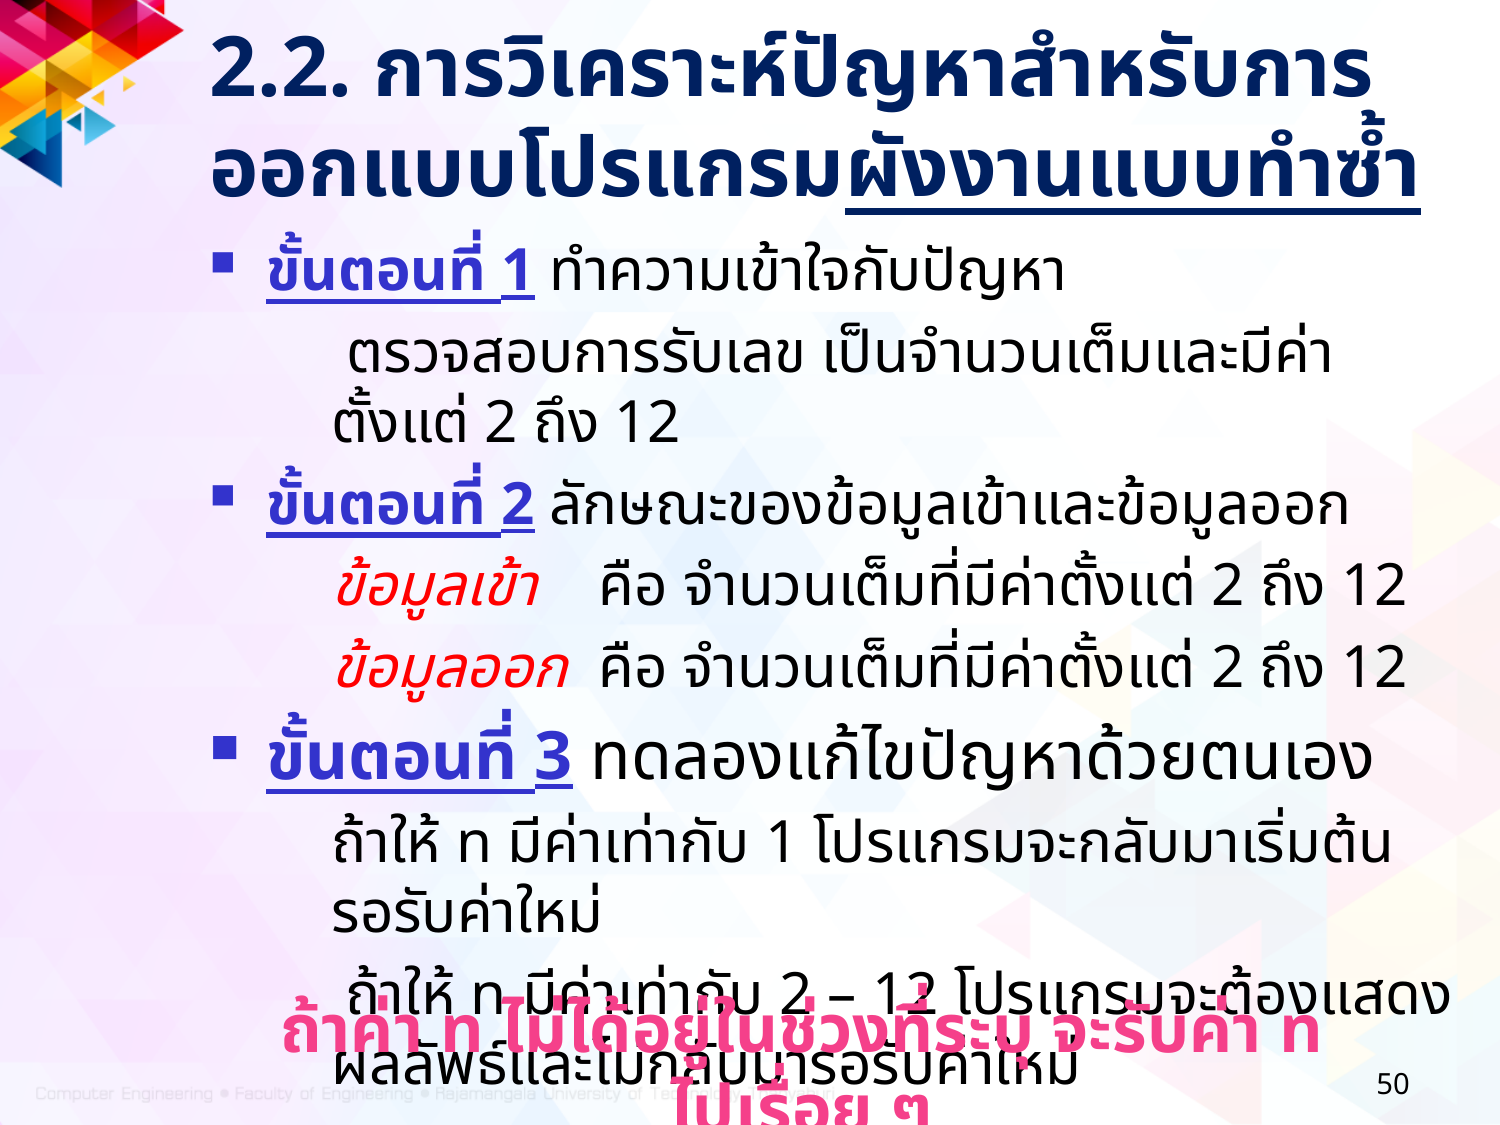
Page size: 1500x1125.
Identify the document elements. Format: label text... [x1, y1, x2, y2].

list ขั้นตอนที่ 1 ทำความเข้าใจกับปัญหา ตรวจสอบการรับเลข เป็นจำนวนเต็มและมีค่าตั้งแต่ 2 ถึง 12 ขั้นตอนที่ 2 ลักษณะของข้อมูลเข้าและข้อมูลออก ข้อมูลเข้า คือ จำนวนเต็มที่มีค่าตั้งแต่ 2 ถึง 12 ข้อมูลออก คือ จำนวนเต็มที่มีค่าตั้งแต่ 2 ถึง 12 ขั้นตอนที่ 3 ทดลองแก้ไขปัญหาด้วยตนเอง ถ้าให้ n มีค่าเท่ากับ 1 โปรแกรมจะกลับมาเริ่มต้นรอรับค่าใหม่ ถ้าให้ n มีค่าเท่ากับ 2 – 12 โปรแกรมจะต้องแสดงผลลัพธ์และไม่กลับมารอรับค่าใหม่ [194, 224, 1470, 900]
slide_number 50 [1373, 1037, 1426, 1113]
picture [0, 0, 1500, 1125]
text_box ถ้าค่า n ไม่ได้อยู่ในช่วงที่ระบุ จะรับค่า n ไปเรื่อย ๆ [230, 963, 1373, 1125]
text_box 2.2. การวิเคราะห์ปัญหาสำหรับการออกแบบโปรแกรมผังงานแบบทำซ้ำ [194, 18, 1474, 207]
